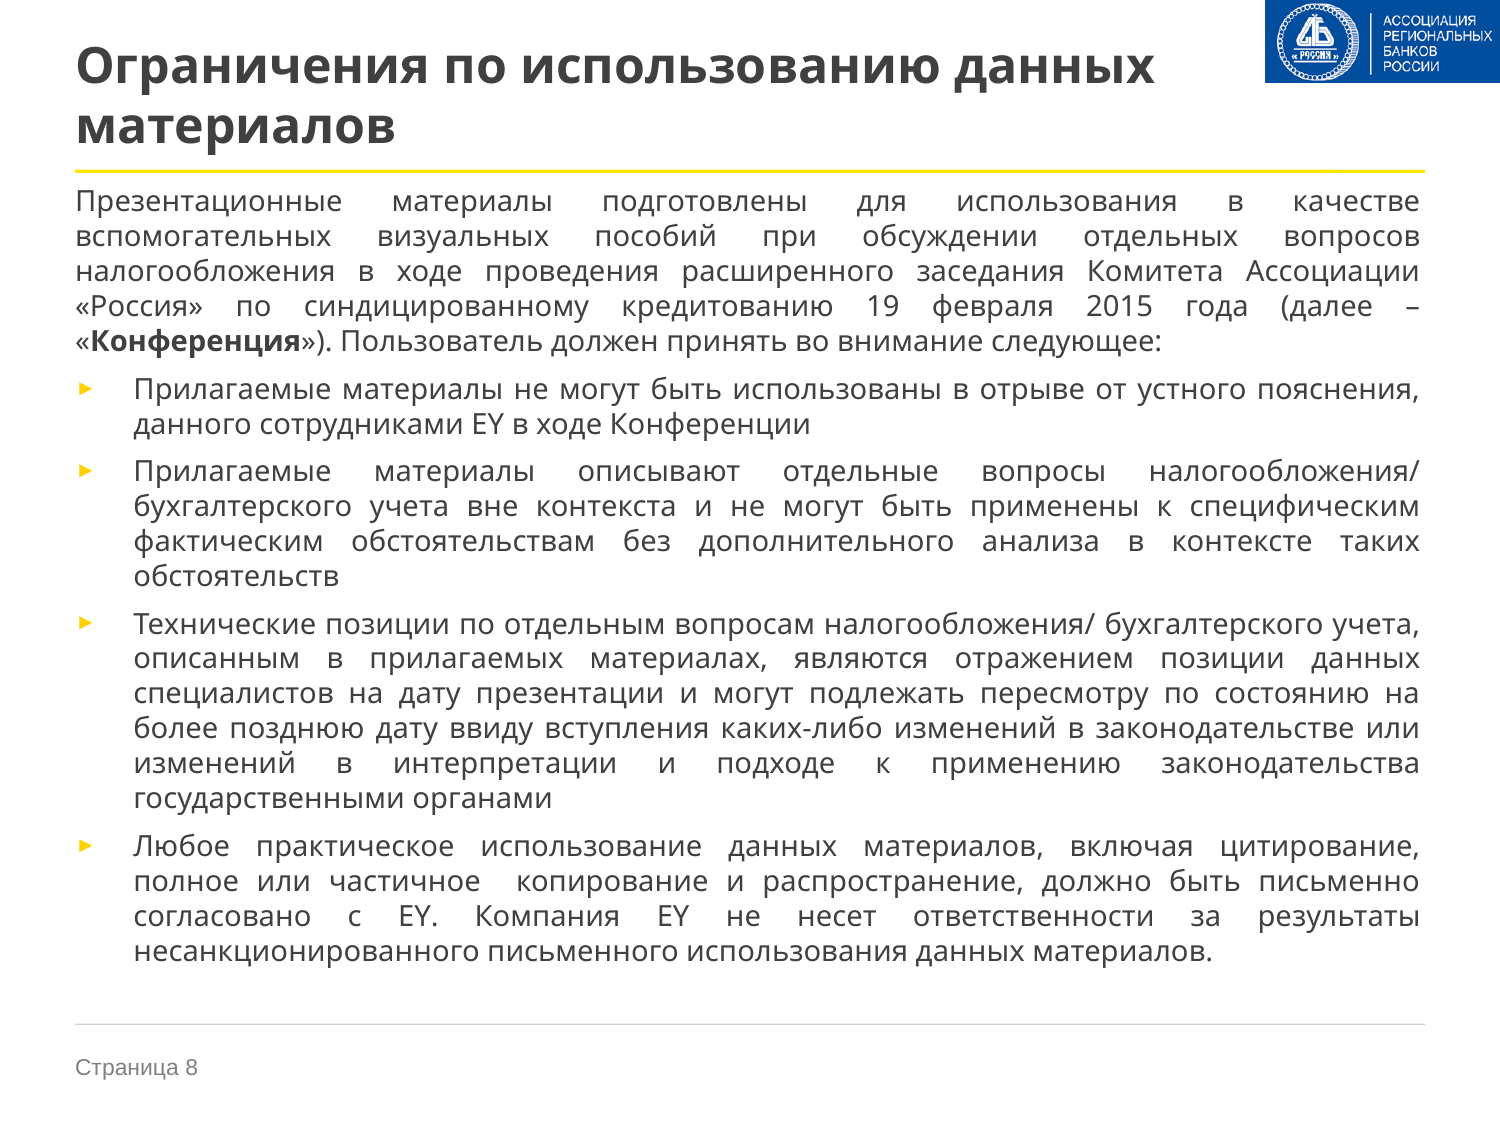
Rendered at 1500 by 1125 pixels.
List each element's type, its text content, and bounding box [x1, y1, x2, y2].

text_box Презентационные материалы подготовлены для использования в качестве вспомогательных визуальных пособий при обсуждении отдельных вопросов налогообложения в ходе проведения расширенного заседания Комитета Ассоциации «Россия» по синдицированному кредитованию 19 февраля 2015 года (далее – «Конференция»). Пользователь должен принять во внимание следующее: Прилагаемые материалы не могут быть использованы в отрыве от устного пояснения, данного сотрудниками EY в ходе Конференции Прилагаемые материалы описывают отдельные вопросы налогообложения/ бухгалтерского учета вне контекста и не могут быть применены к специфическим фактическим обстоятельствам без дополнительного анализа в контексте таких обстоятельств Технические позиции по отдельным вопросам налогообложения/ бухгалтерского учета, описанным в прилагаемых материалах, являются отражением позиции данных специалистов на дату презентации и могут подлежать пересмотру по состоянию на более позднюю дату ввиду вступления каких-либо изменений в законодательстве или изменений в интерпретации и подходе к применению законодательства государственными органами Любое практическое использование данных материалов, включая цитирование, полное или частичное копирование и распространение, должно быть письменно согласовано с EY. Компания EY не несет ответственности за результаты несанкционированного письменного использования данных материалов. [74, 182, 1421, 869]
title Ограничения по использованию данных материалов [75, 33, 1269, 175]
picture [1265, 0, 1500, 83]
